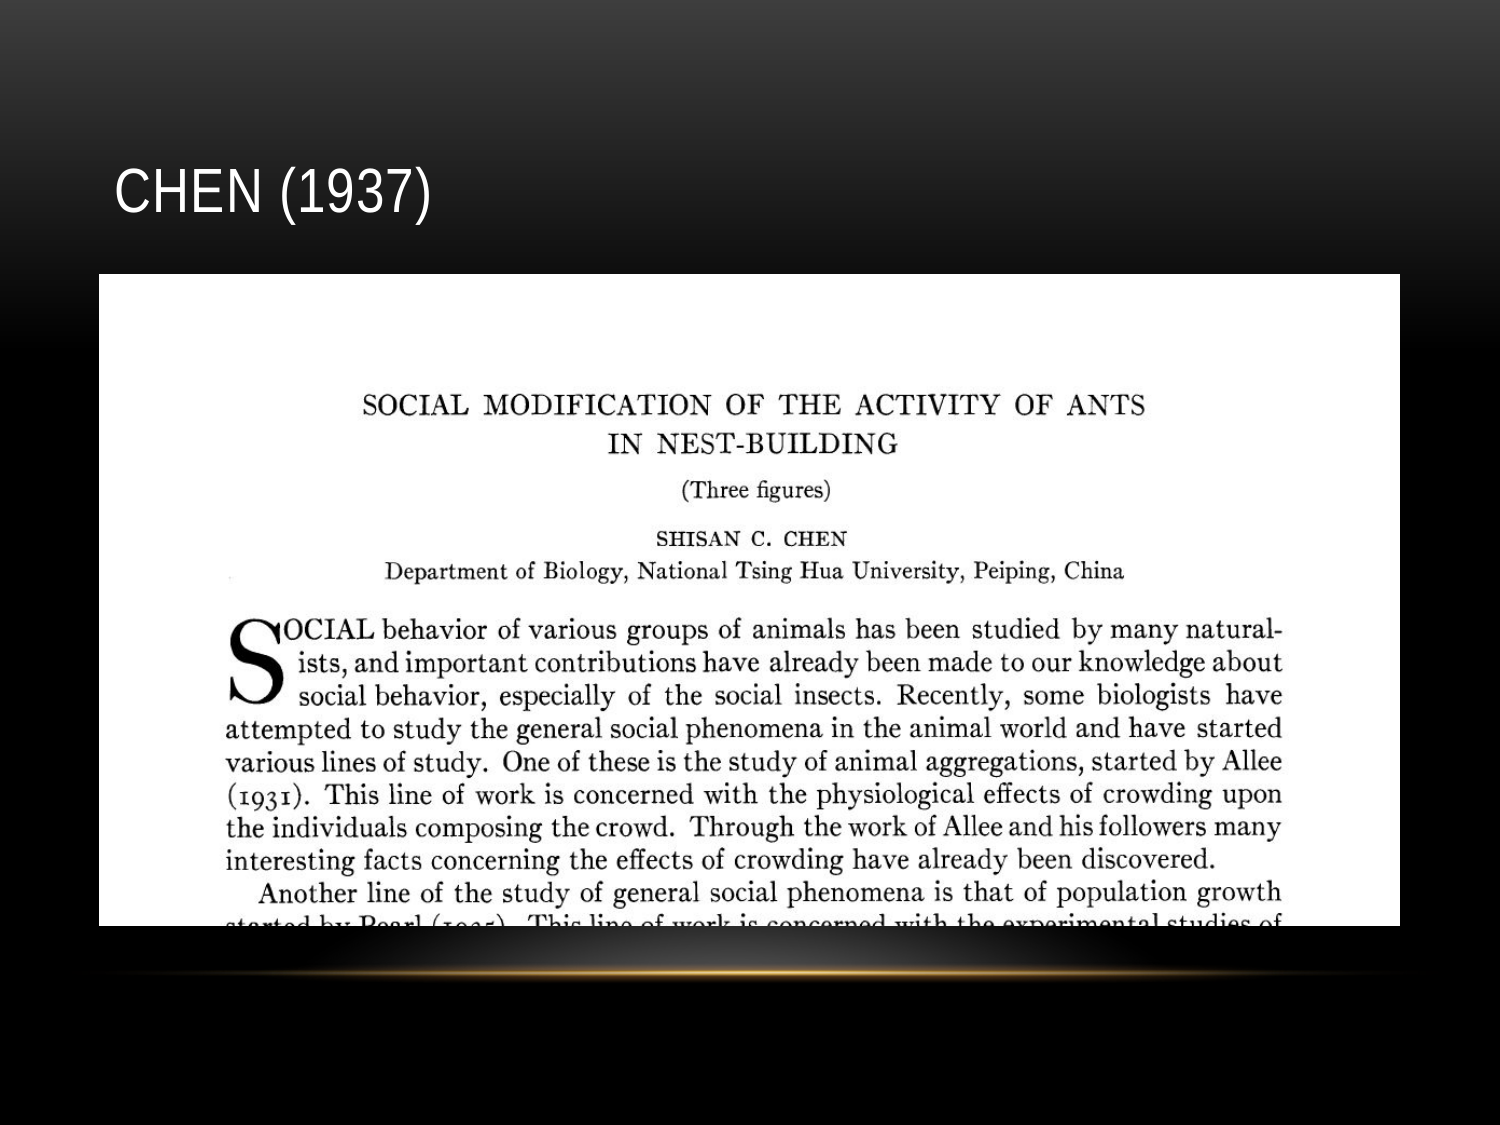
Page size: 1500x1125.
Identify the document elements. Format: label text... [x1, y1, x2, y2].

title Chen (1937) [99, 45, 1400, 233]
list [99, 274, 1401, 926]
picture [0, 0, 1500, 1125]
